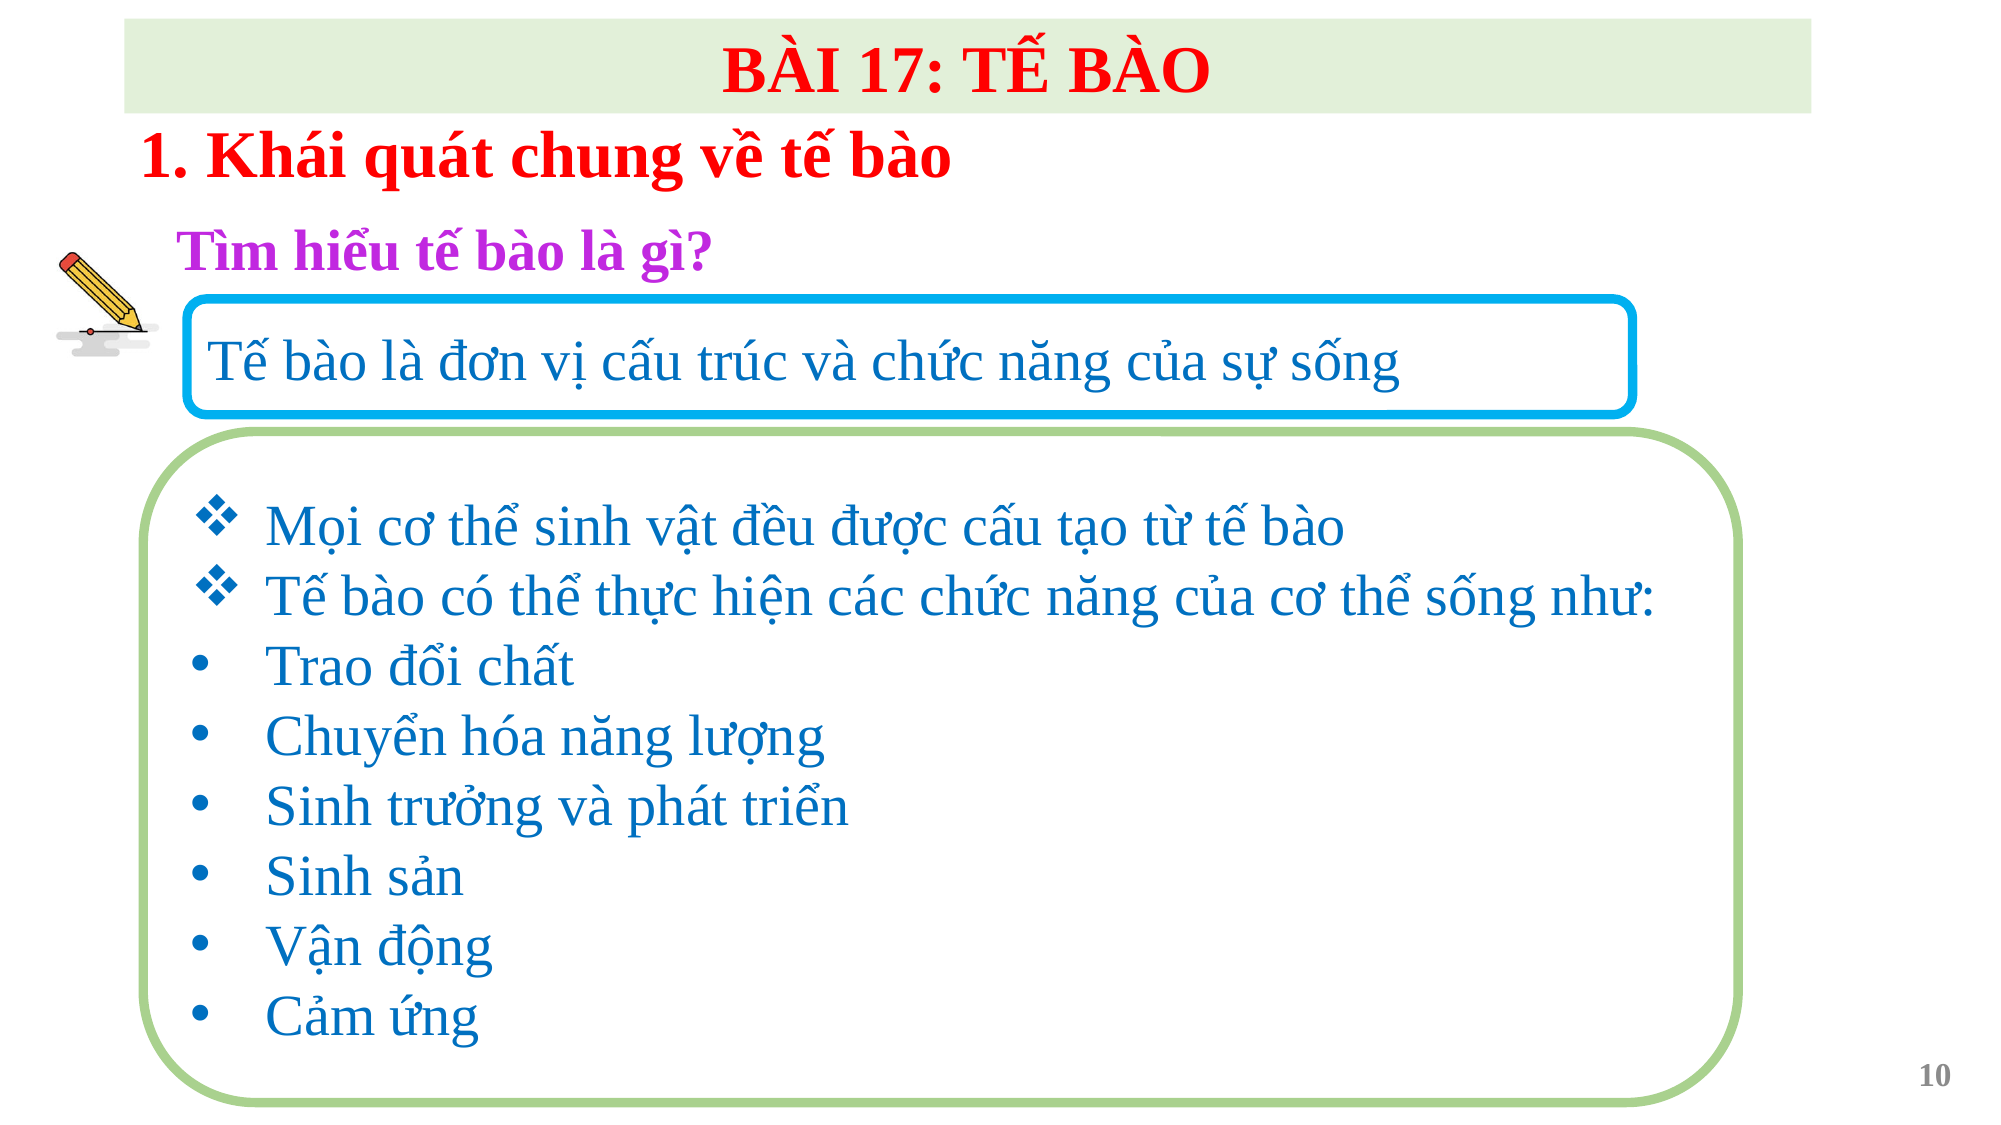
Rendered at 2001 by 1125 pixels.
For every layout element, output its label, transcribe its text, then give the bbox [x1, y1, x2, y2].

slide_number 10 [1646, 1042, 1967, 1103]
text_box 1. Khái quát chung về tế bào [124, 102, 1263, 198]
text_box Mọi cơ thể sinh vật đều được cấu tạo từ tế bào Tế bào có thể thực hiện các chức năng của cơ thể sống như: Trao đổi chất Chuyển hóa năng lượng Sinh trưởng và phát triển Sinh sản Vận động Cảm ứng [142, 430, 1740, 1104]
text_box BÀI 17: TẾ BÀO [124, 18, 1812, 114]
picture [44, 244, 162, 364]
text_box Tìm hiểu tế bào là gì? [161, 205, 833, 290]
text_box Tế bào là đơn vị cấu trúc và chức năng của sự sống [185, 297, 1634, 416]
